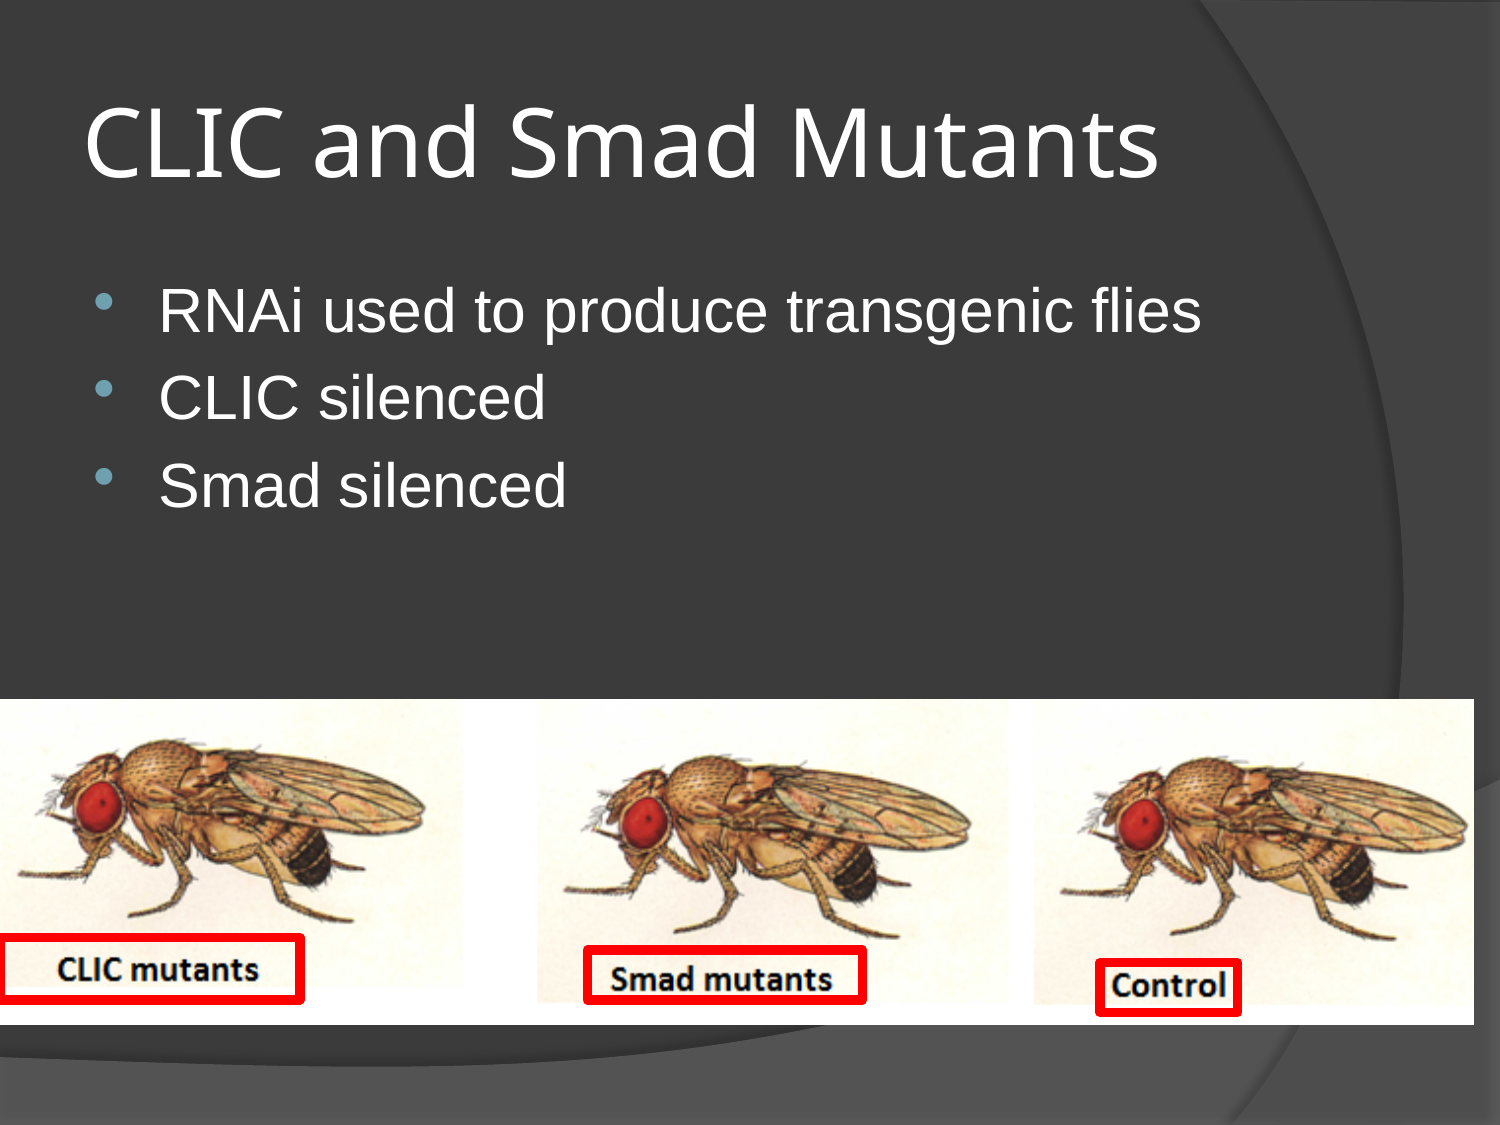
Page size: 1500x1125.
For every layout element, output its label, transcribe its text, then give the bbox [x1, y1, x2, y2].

title CLIC and Smad Mutants [75, 45, 1300, 233]
picture [0, 699, 1474, 1026]
list RNAi used to produce transgenic flies CLIC silenced Smad silenced [75, 262, 1300, 693]
